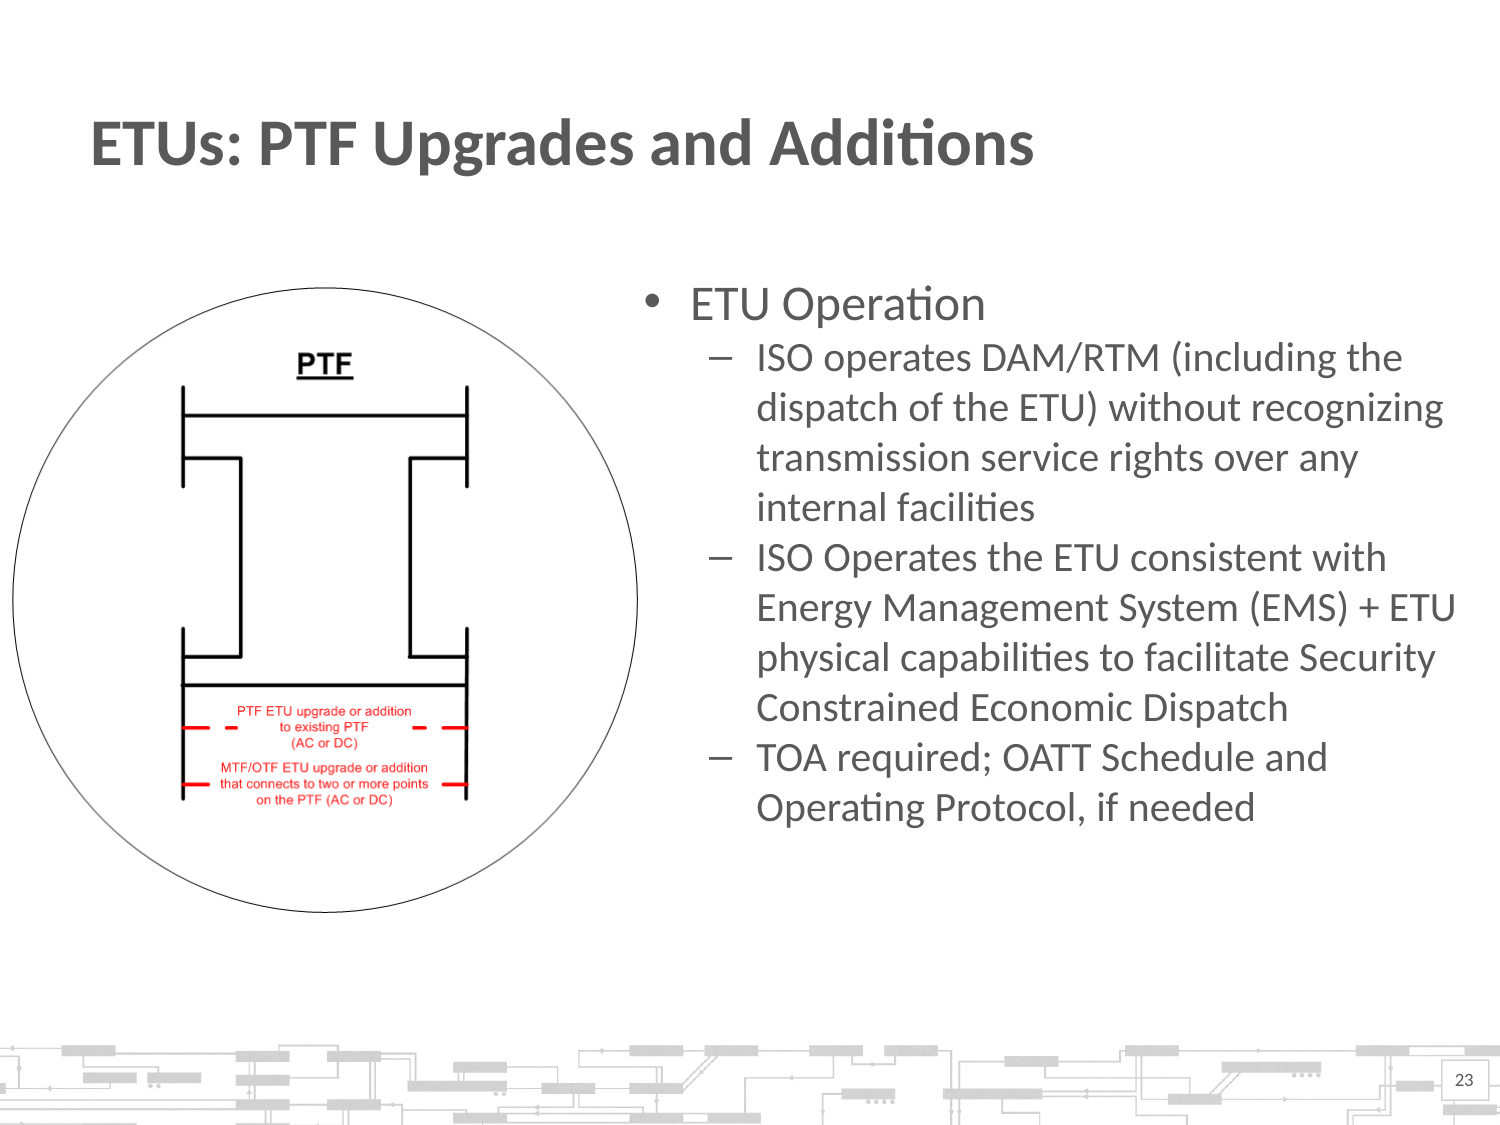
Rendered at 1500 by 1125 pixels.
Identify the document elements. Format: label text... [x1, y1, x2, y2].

title ETUs: PTF Upgrades and Additions [75, 45, 1425, 233]
list ETU Operation ISO operates DAM/RTM (including the dispatch of the ETU) without recognizing transmission service rights over any internal facilities ISO Operates the ETU consistent with Energy Management System (EMS) + ETU physical capabilities to facilitate Security Constrained Economic Dispatch TOA required; OATT Schedule and Operating Protocol, if needed [600, 262, 1488, 1025]
slide_number 23 [1438, 1057, 1491, 1102]
picture [12, 287, 638, 913]
picture [0, 1041, 1500, 1125]
